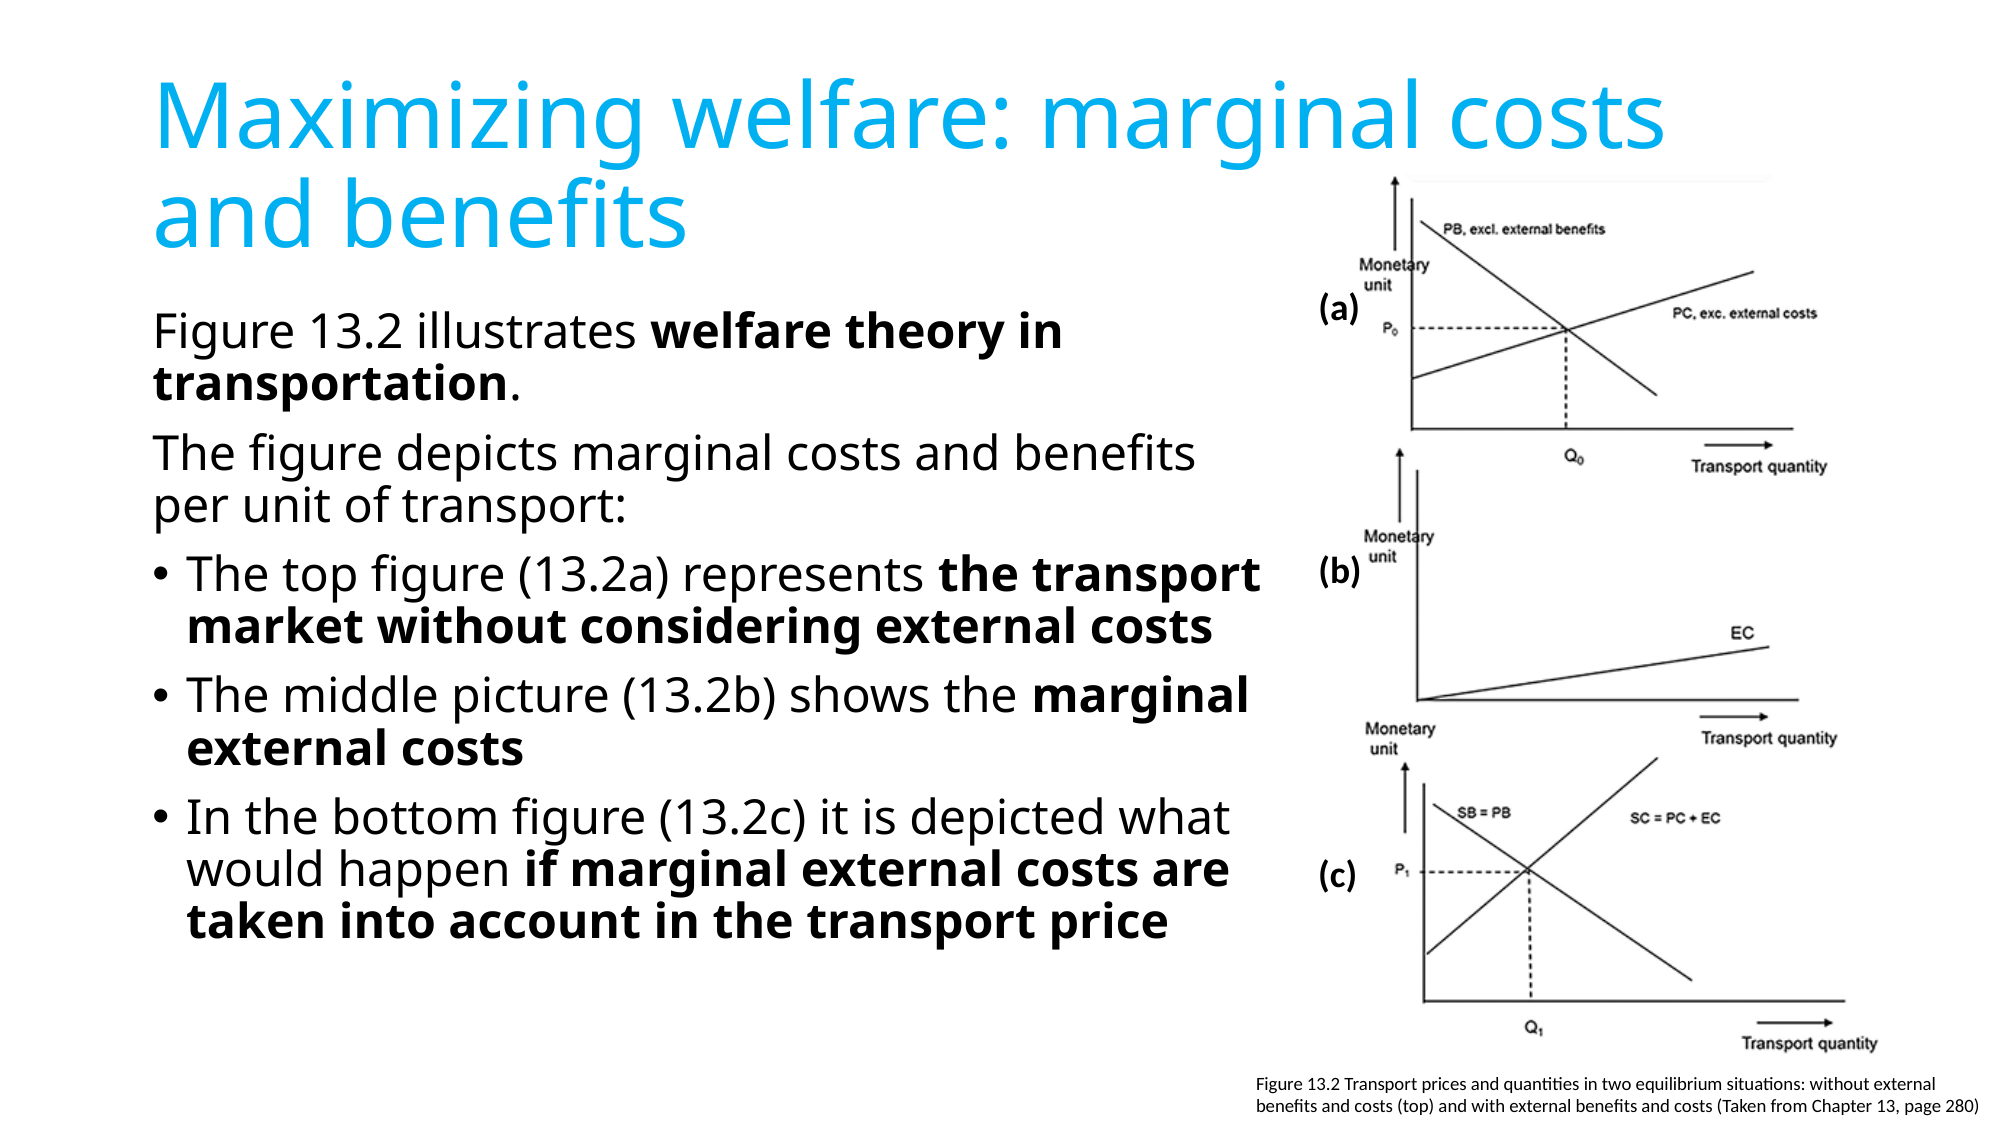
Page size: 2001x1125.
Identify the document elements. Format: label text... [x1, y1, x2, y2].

title Maximizing welfare: marginal costs and benefits [137, 59, 1863, 278]
picture [1202, 174, 1887, 1065]
list Figure 13.2 illustrates welfare theory in transportation. The figure depicts marginal costs and benefits per unit of transport: The top figure (13.2a) represents the transport market without considering external costs The middle picture (13.2b) shows the marginal external costs In the bottom figure (13.2c) it is depicted what would happen if marginal external costs are taken into account in the transport price [137, 299, 1202, 1014]
text_box Figure 13.2 Transport prices and quantities in two equilibrium situations: without external benefits and costs (top) and with external benefits and costs (Taken from Chapter 13, page 280) [1241, 1064, 2000, 1125]
